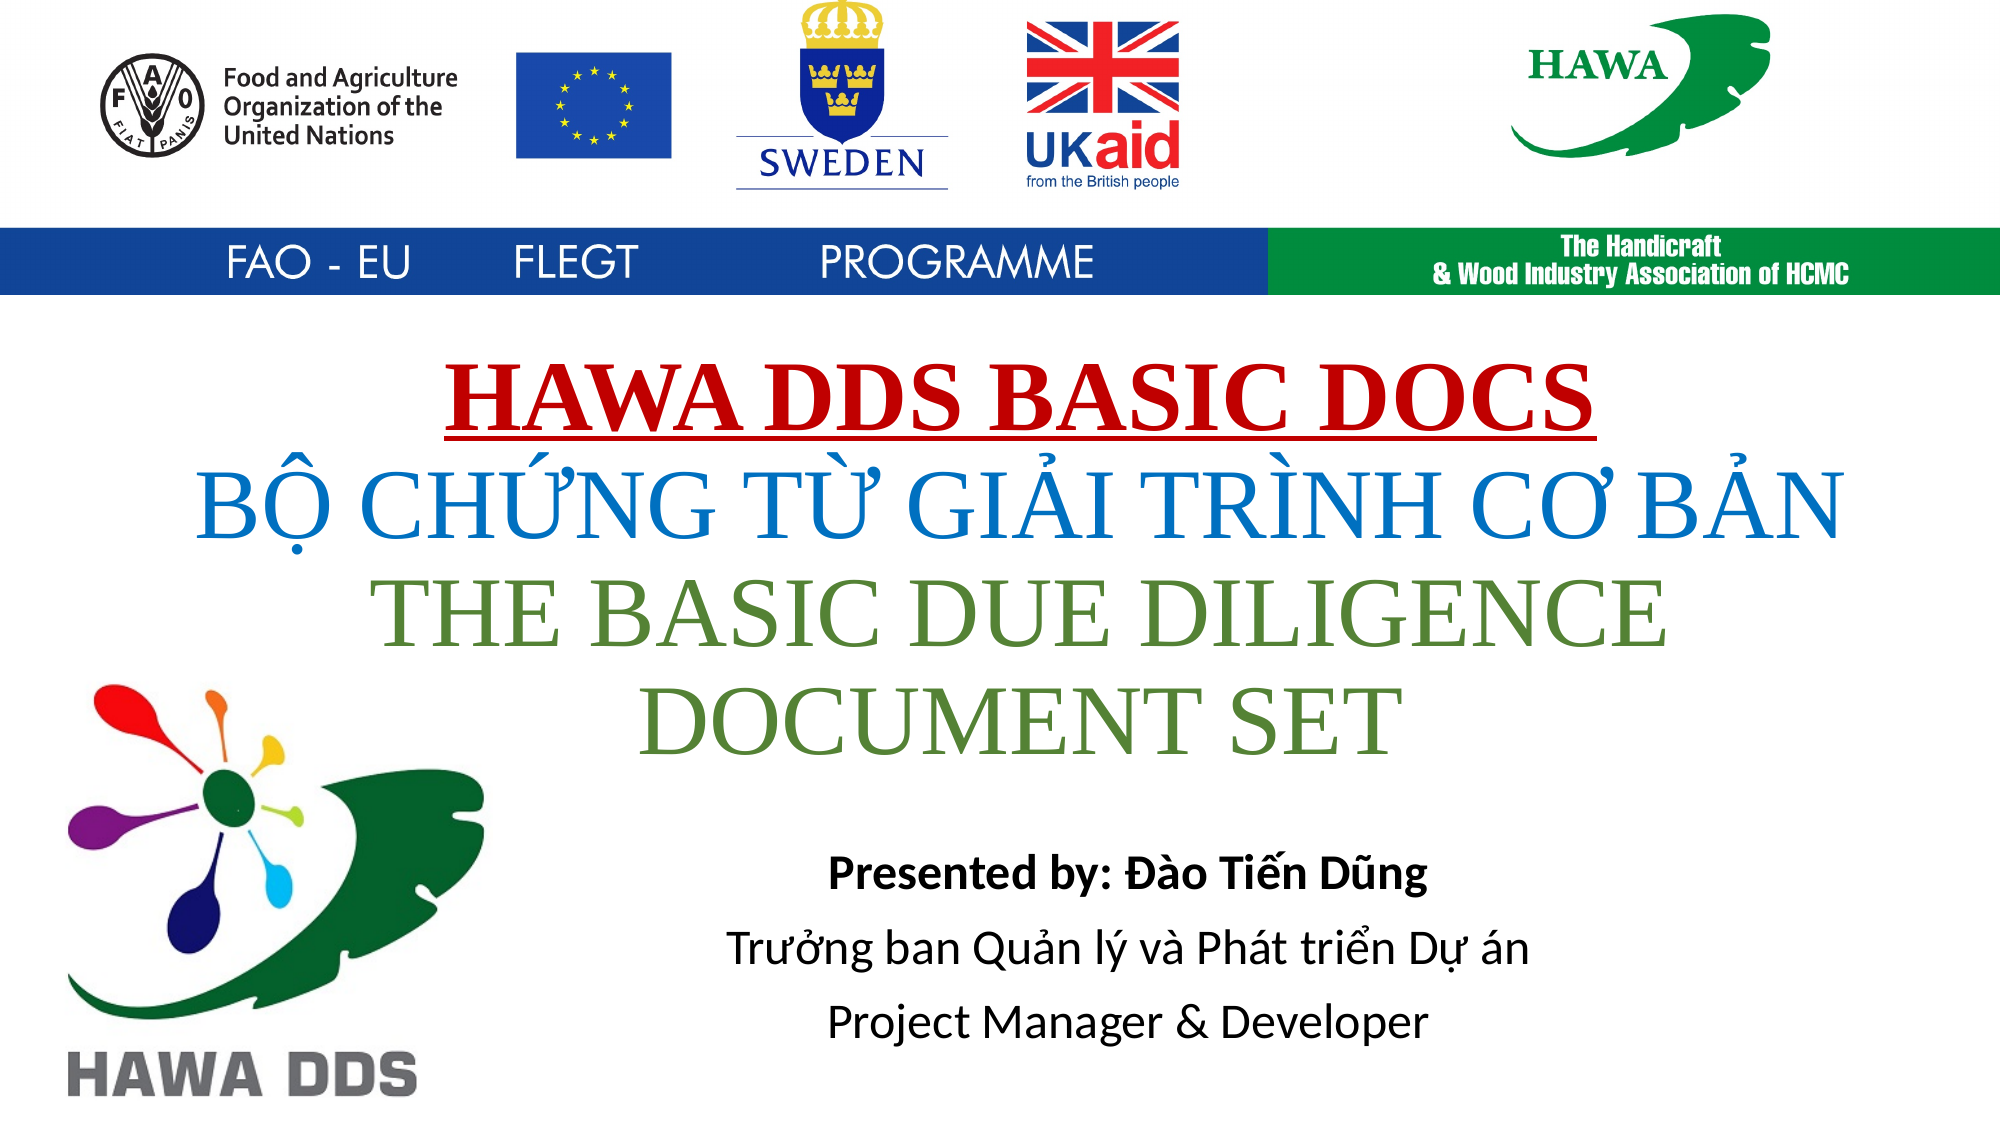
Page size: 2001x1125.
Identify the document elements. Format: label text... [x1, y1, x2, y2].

subtitle Presented by: Đào Tiến Dũng Trưởng ban Quản lý và Phát triển Dự án Project Manager & Developer [378, 838, 1879, 1111]
picture [44, 661, 494, 1104]
picture [0, 0, 2000, 296]
title HAWA DDS BASIC DOCS BỘ CHỨNG TỪ GIẢI TRÌNH CƠ BẢN THE BASIC DUE DILIGENCE DOCUMENT SET [124, 341, 1918, 784]
